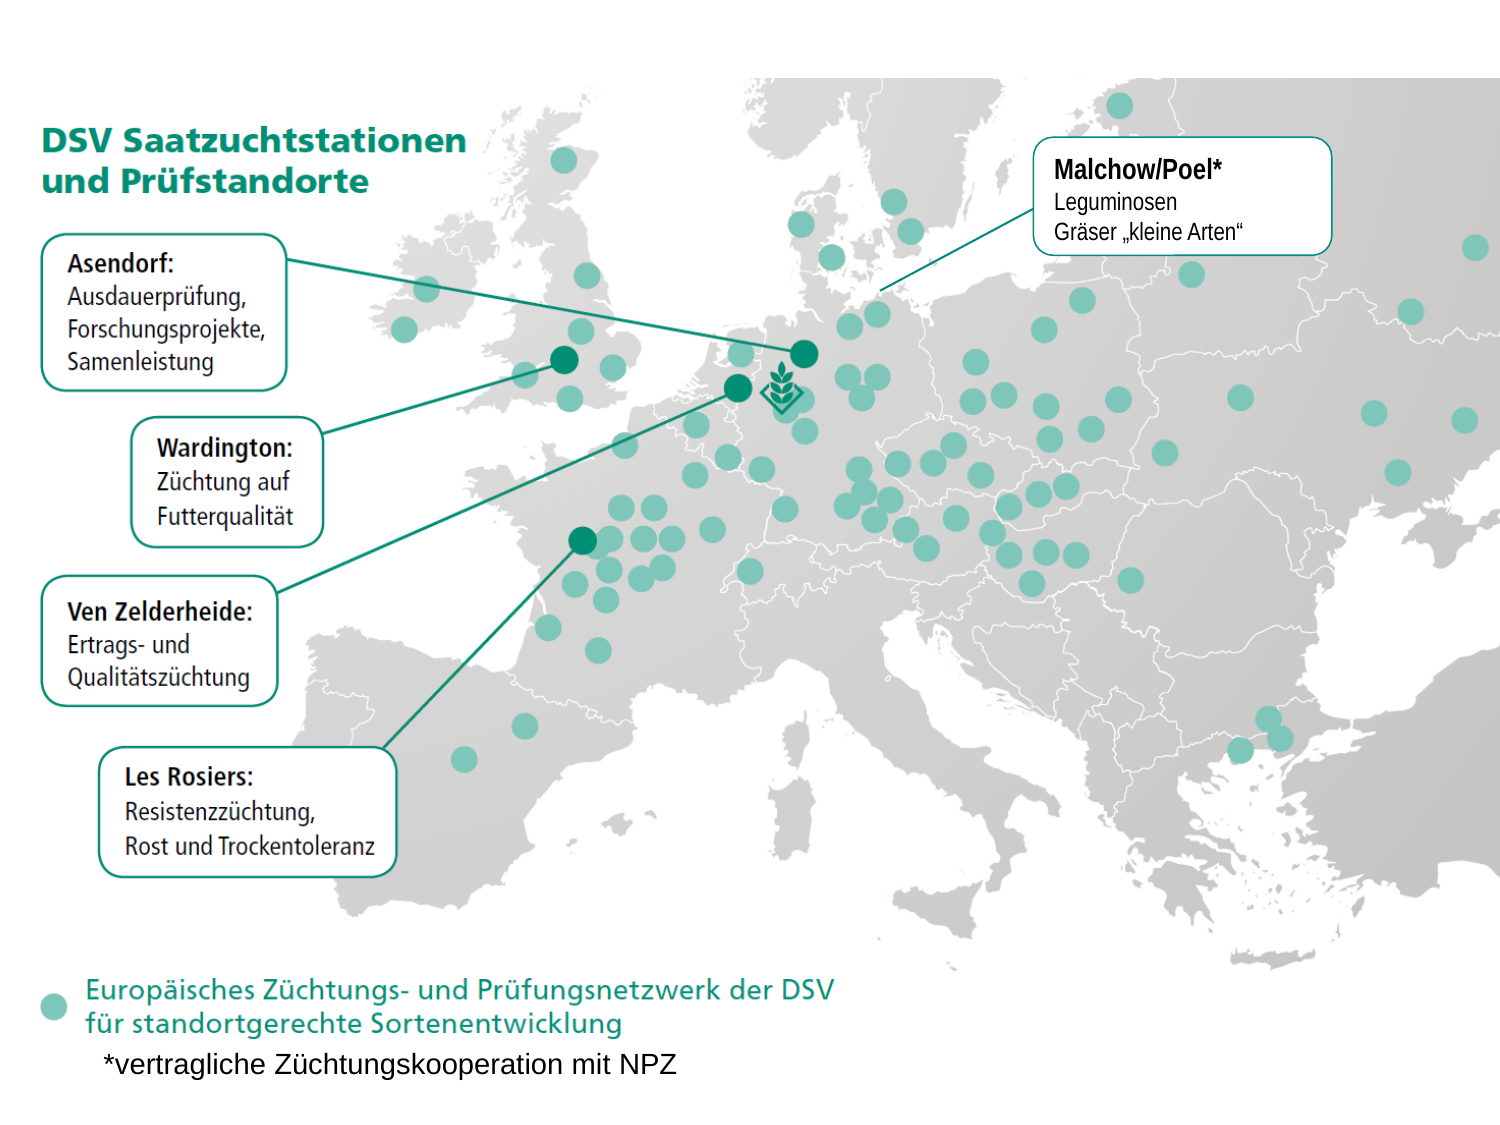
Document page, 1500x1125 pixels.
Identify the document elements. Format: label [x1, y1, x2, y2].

picture [0, 77, 1500, 1089]
text_box [879, 208, 1034, 291]
